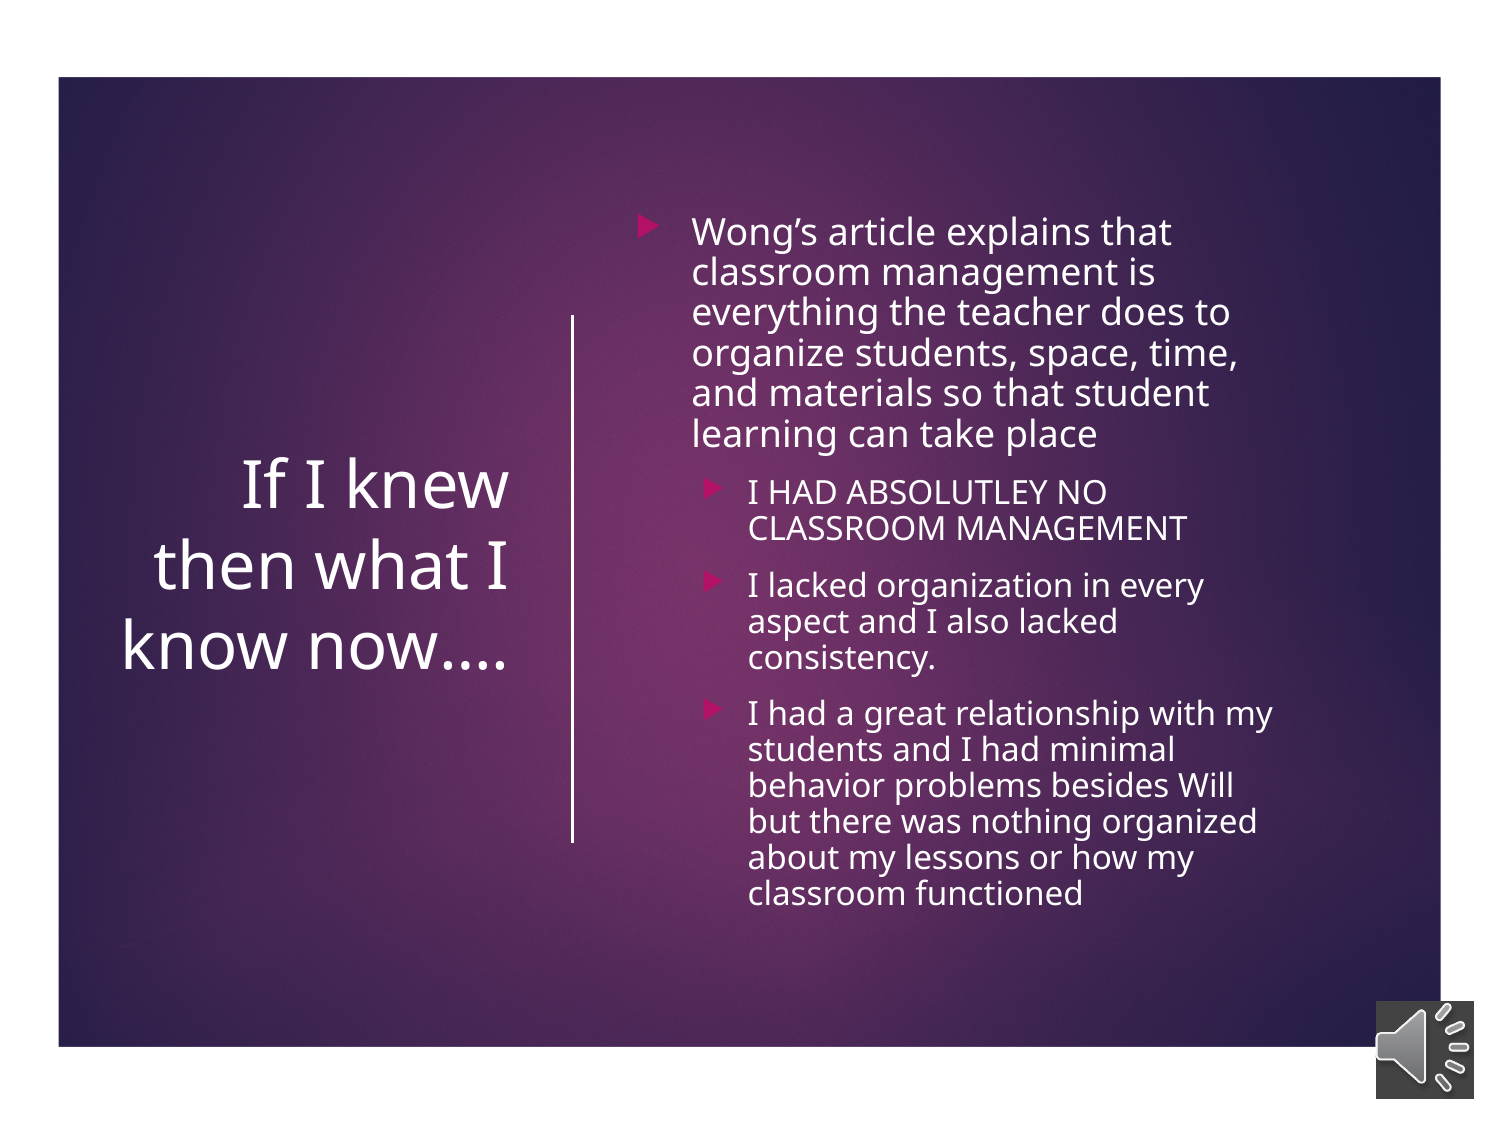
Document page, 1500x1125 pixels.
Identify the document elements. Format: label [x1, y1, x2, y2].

text_box [0, 0, 1500, 1125]
picture [1374, 999, 1476, 1101]
